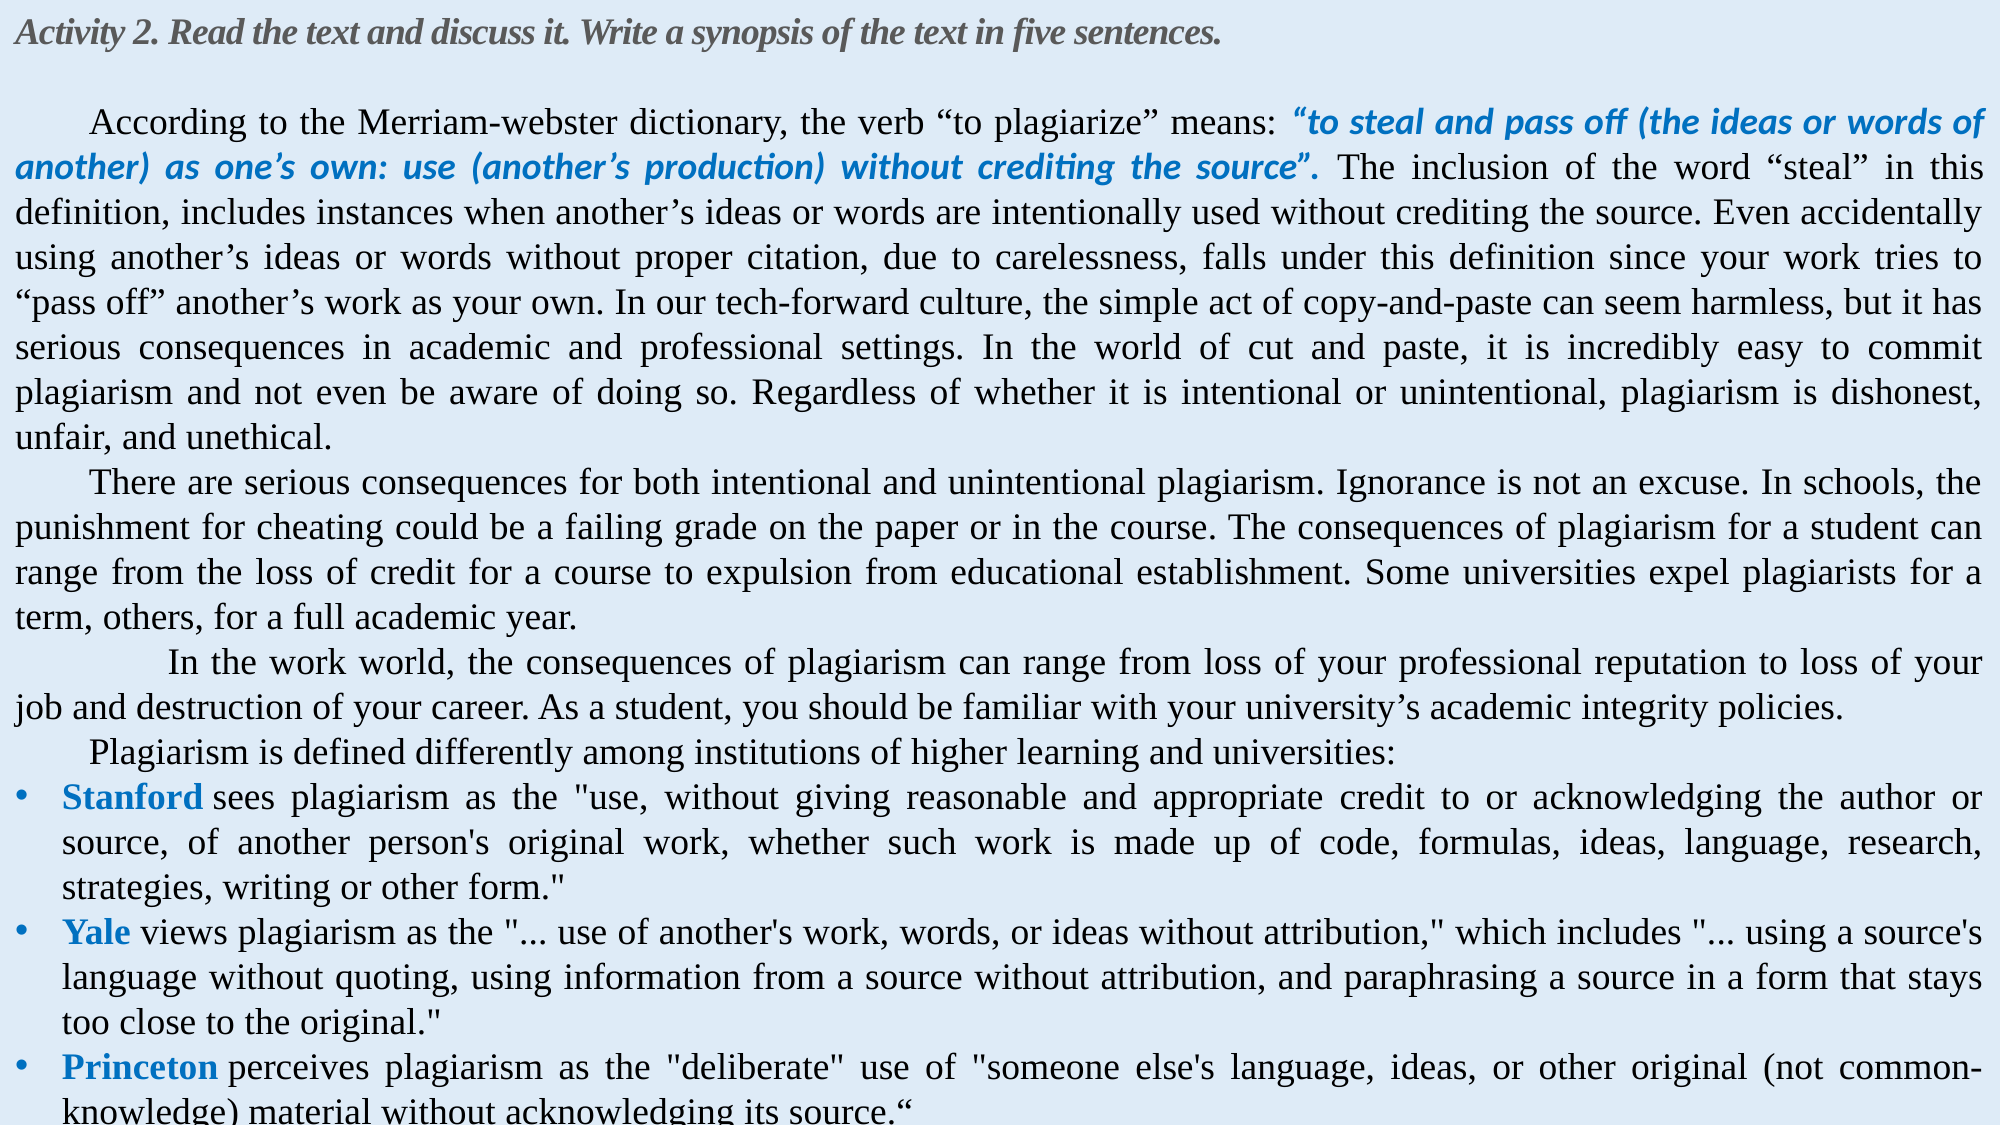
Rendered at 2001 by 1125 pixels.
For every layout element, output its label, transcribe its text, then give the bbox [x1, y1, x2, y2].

text_box Activity 2. Read the text and discuss it. Write a synopsis of the text in five sentences. According to the Merriam-webster dictionary, the verb “to plagiarize” means: “to steal and pass off (the ideas or words of another) as one’s own: use (another’s production) without crediting the source”. The inclusion of the word “steal” in this definition, includes instances when another’s ideas or words are intentionally used without crediting the source. Even accidentally using another’s ideas or words without proper citation, due to carelessness, falls under this definition since your work tries to “pass off” another’s work as your own. In our tech-forward culture, the simple act of copy-and-paste can seem harmless, but it has serious consequences in academic and professional settings. In the world of cut and paste, it is incredibly easy to commit plagiarism and not even be aware of doing so. Regardless of whether it is intentional or unintentional, plagiarism is dishonest, unfair, and unethical. There are serious consequences for both intentional and unintentional plagiarism. Ignorance is not an excuse. In schools, the punishment for cheating could be a failing grade on the paper or in the course. The consequences of plagiarism for a student can range from the loss of credit for a course to expulsion from educational establishment. Some universities expel plagiarists for a term, others, for a full academic year. In the work world, the consequences of plagiarism can range from loss of your professional reputation to loss of your job and destruction of your career. As a student, you should be familiar with your university’s academic integrity policies. Plagiarism is defined differently among institutions of higher learning and universities: Stanford sees plagiarism as the "use, without giving reasonable and appropriate credit to or acknowledging the author or source, of another person's original work, whether such work is made up of code, formulas, ideas, language, research, strategies, writing or other form." Yale views plagiarism as the "... use of another's work, words, or ideas without attribution," which includes "... using a source's language without quoting, using information from a source without attribution, and paraphrasing a source in a form that stays too close to the original." Princeton perceives plagiarism as the "deliberate" use of "someone else's language, ideas, or other original (not common-knowledge) material without acknowledging its source.“ Oxford College of Emory University characterizes plagiarism as the use of "a writer's ideas or phraseology without giving due credit.“ [0, 0, 2000, 1125]
